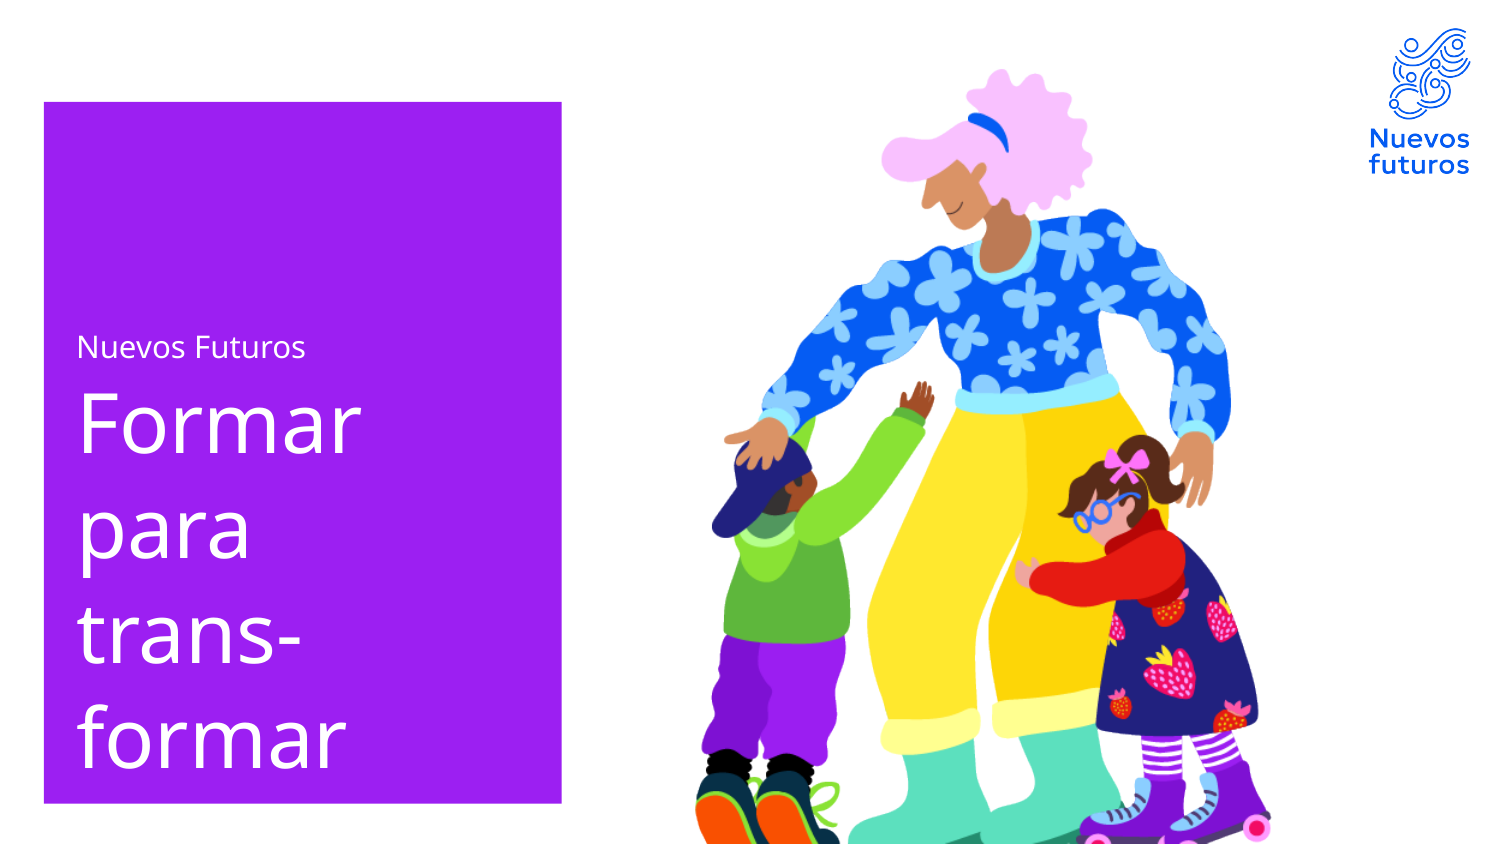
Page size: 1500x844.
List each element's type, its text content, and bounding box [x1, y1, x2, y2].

title Nuevos Futuros Formar para trans- formar [75, 324, 465, 782]
picture [599, 0, 1472, 844]
text_box [43, 101, 562, 804]
